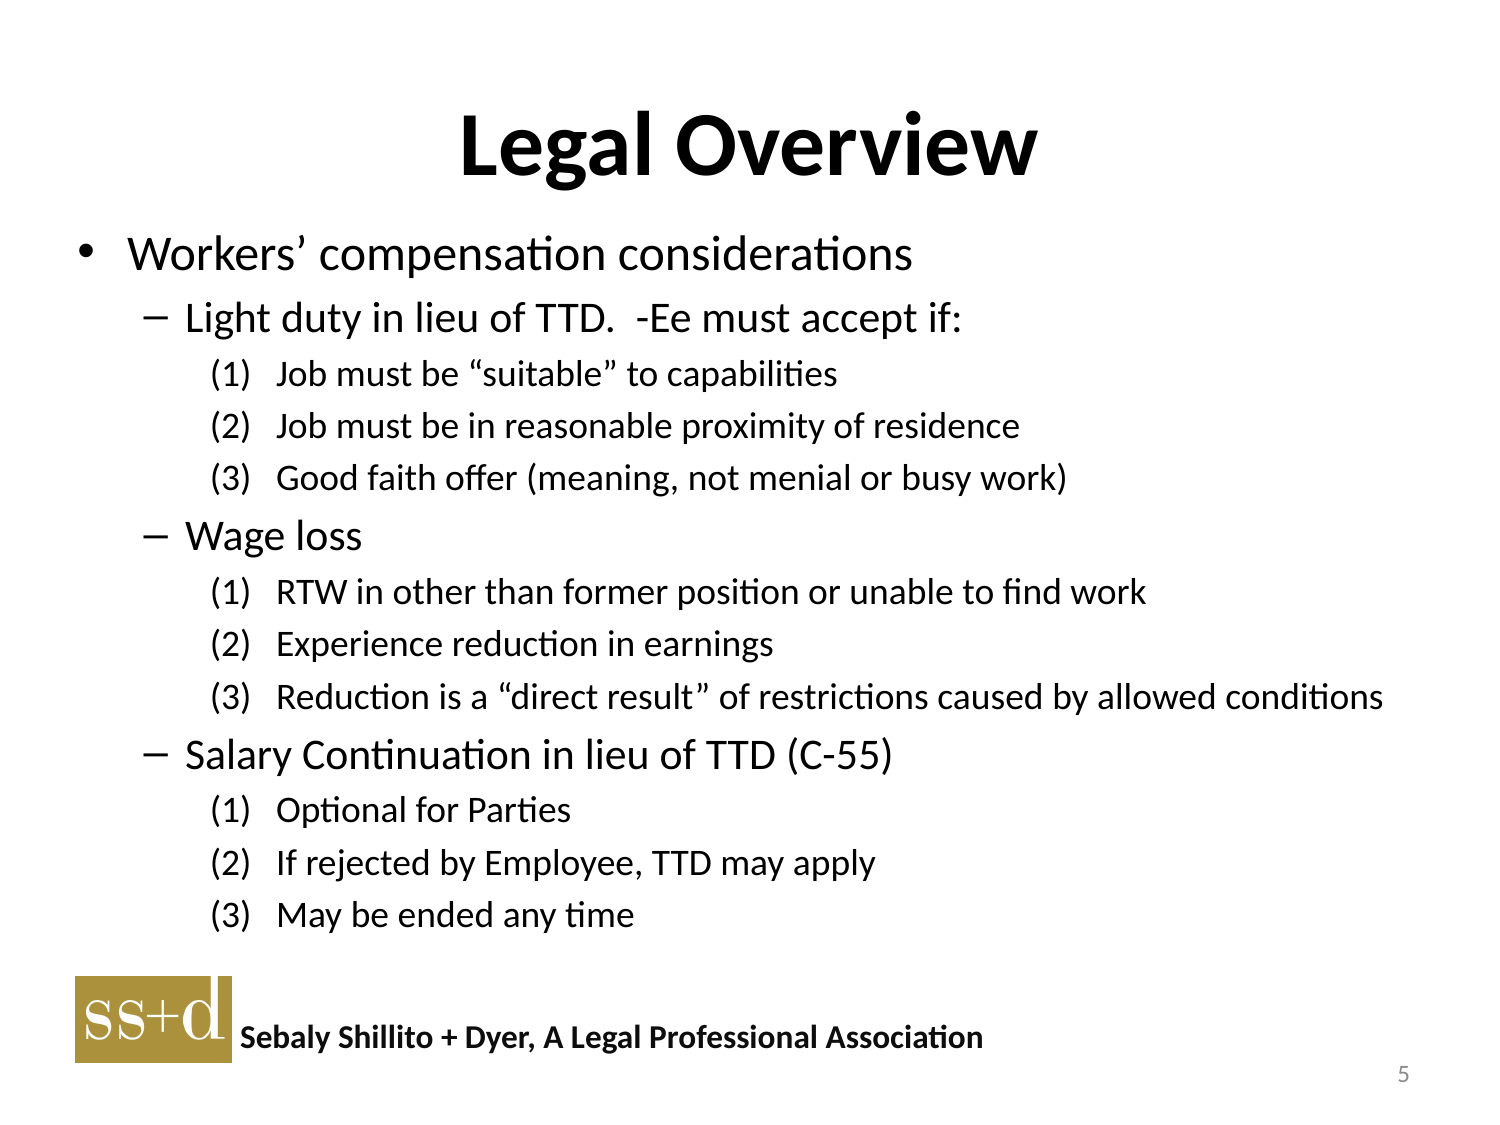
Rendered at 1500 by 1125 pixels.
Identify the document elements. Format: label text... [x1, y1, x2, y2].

title Legal Overview [75, 45, 1425, 233]
slide_number 5 [1074, 1042, 1425, 1103]
picture [75, 976, 232, 1063]
list Workers’ compensation considerations Light duty in lieu of TTD. -Ee must accept if: Job must be “suitable” to capabilities Job must be in reasonable proximity of residence Good faith offer (meaning, not menial or busy work) Wage loss RTW in other than former position or unable to find work Experience reduction in earnings Reduction is a “direct result” of restrictions caused by allowed conditions Salary Continuation in lieu of TTD (C-55) Optional for Parties If rejected by Employee, TTD may apply May be ended any time [62, 212, 1413, 955]
